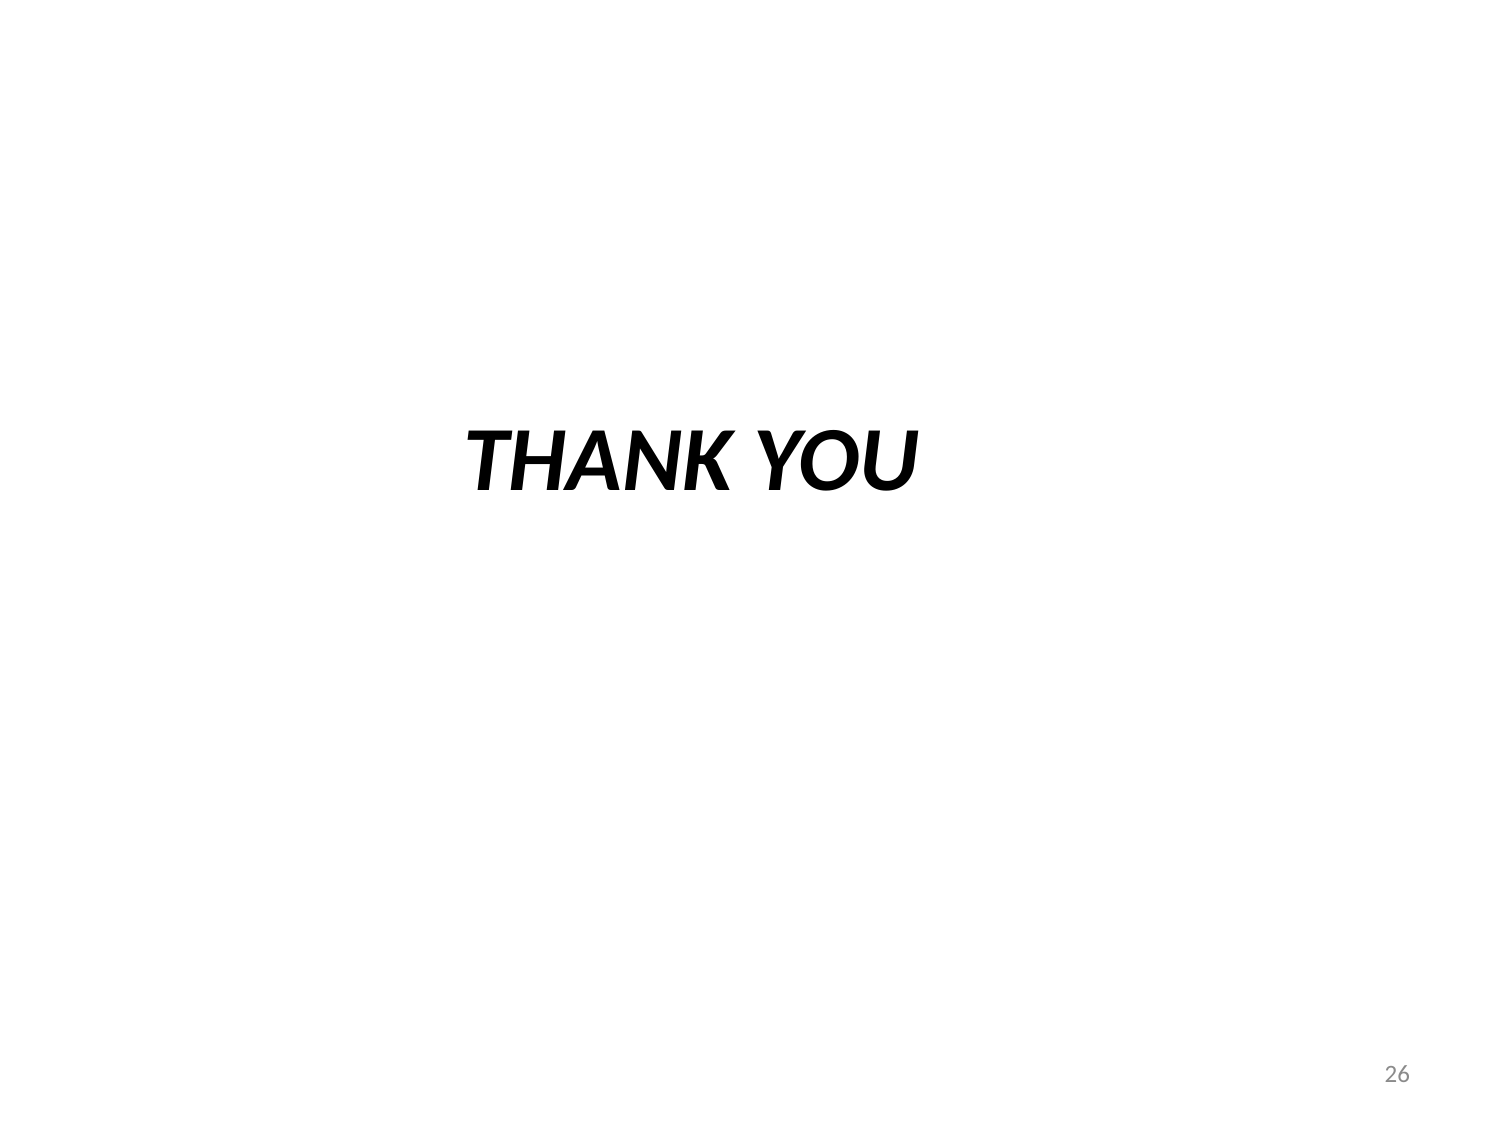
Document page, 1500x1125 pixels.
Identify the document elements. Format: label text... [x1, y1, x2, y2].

list THANK YOU [75, 262, 1425, 1005]
slide_number 26 [1074, 1042, 1425, 1103]
